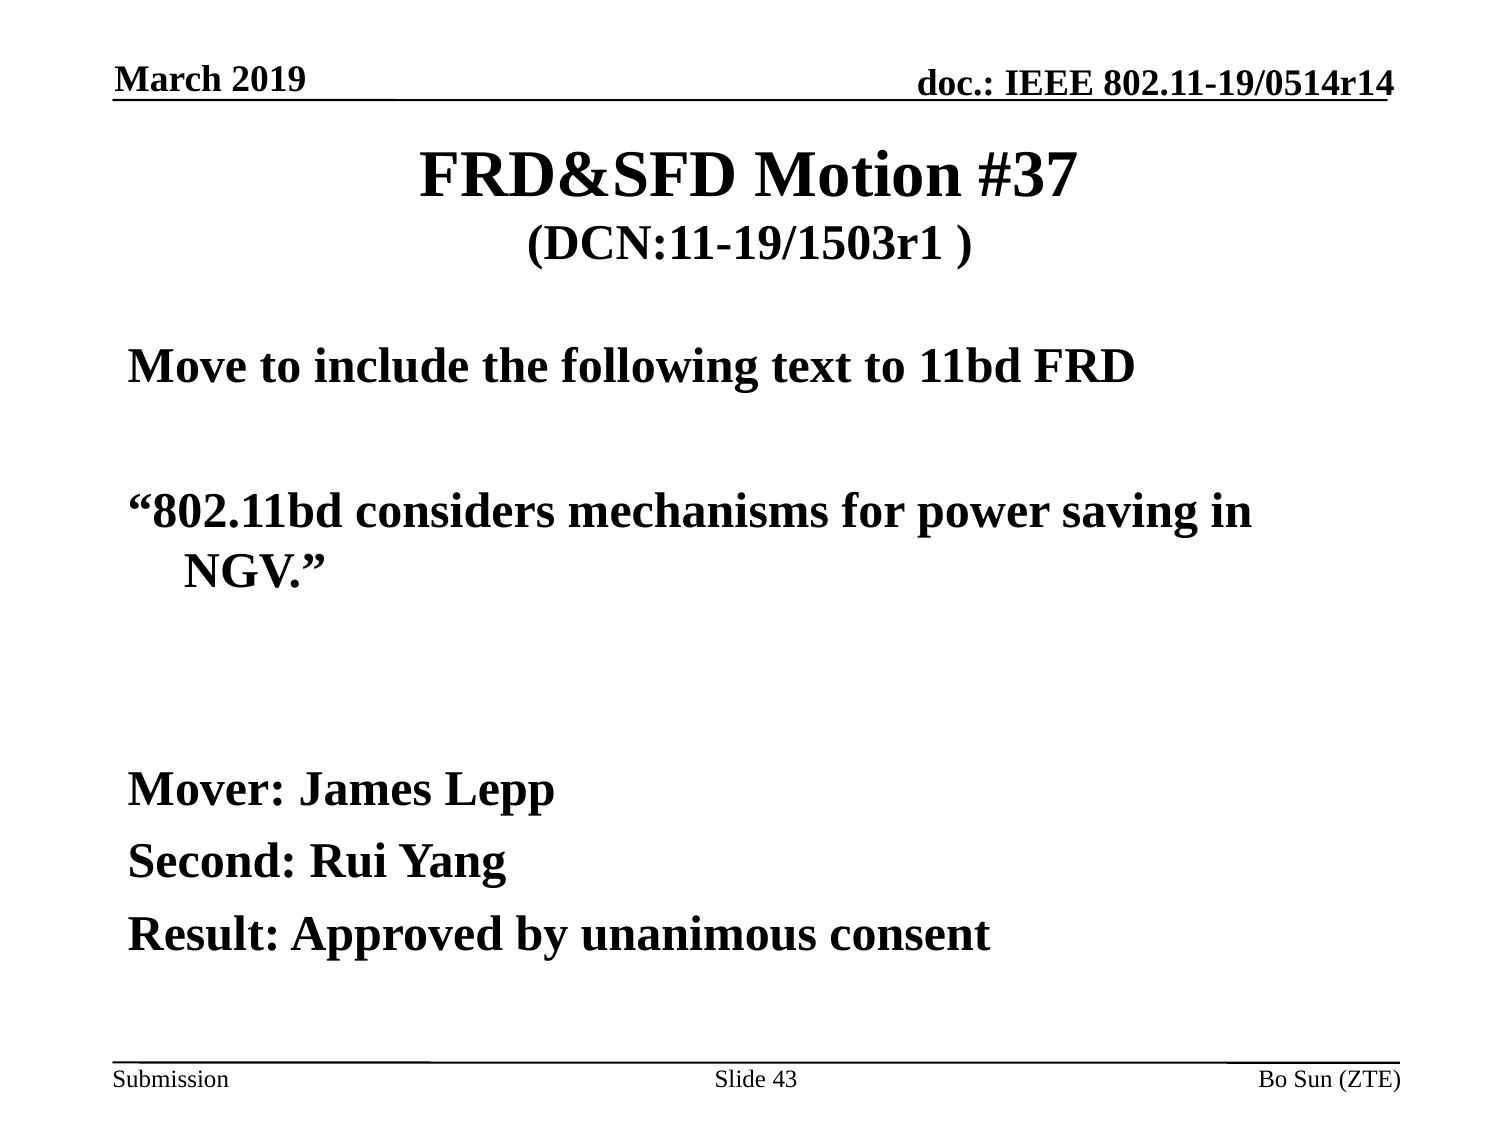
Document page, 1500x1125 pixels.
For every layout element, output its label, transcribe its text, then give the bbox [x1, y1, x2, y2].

list Move to include the following text to 11bd FRD “802.11bd considers mechanisms for power saving in NGV.” Mover: James Lepp Second: Rui Yang Result: Approved by unanimous consent [112, 324, 1388, 1000]
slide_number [114, 54, 423, 100]
title FRD&SFD Motion #37 (DCN:11-19/1503r1 ) [112, 112, 1388, 288]
slide_number Slide 43 [712, 1061, 800, 1123]
footer Bo Sun (ZTE) [878, 1061, 1402, 1093]
